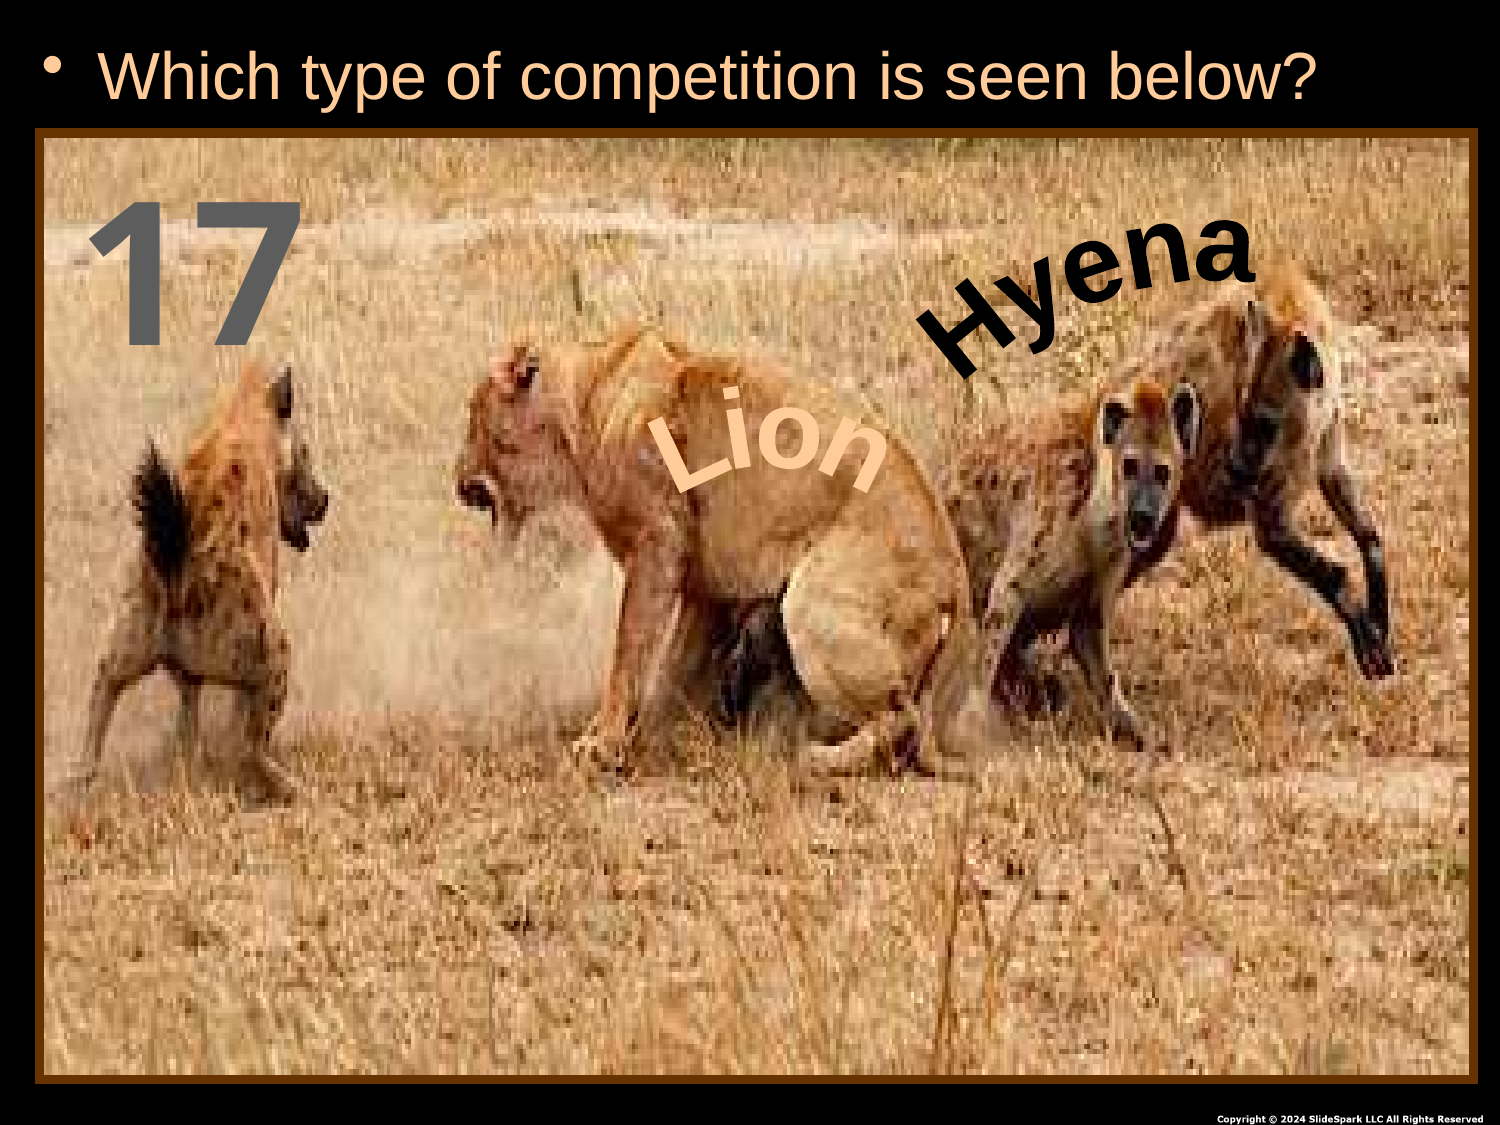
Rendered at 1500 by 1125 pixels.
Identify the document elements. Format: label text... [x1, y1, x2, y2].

list Which type of competition is seen below? [26, 24, 1377, 993]
picture [43, 137, 1470, 1076]
picture [1216, 1113, 1486, 1125]
